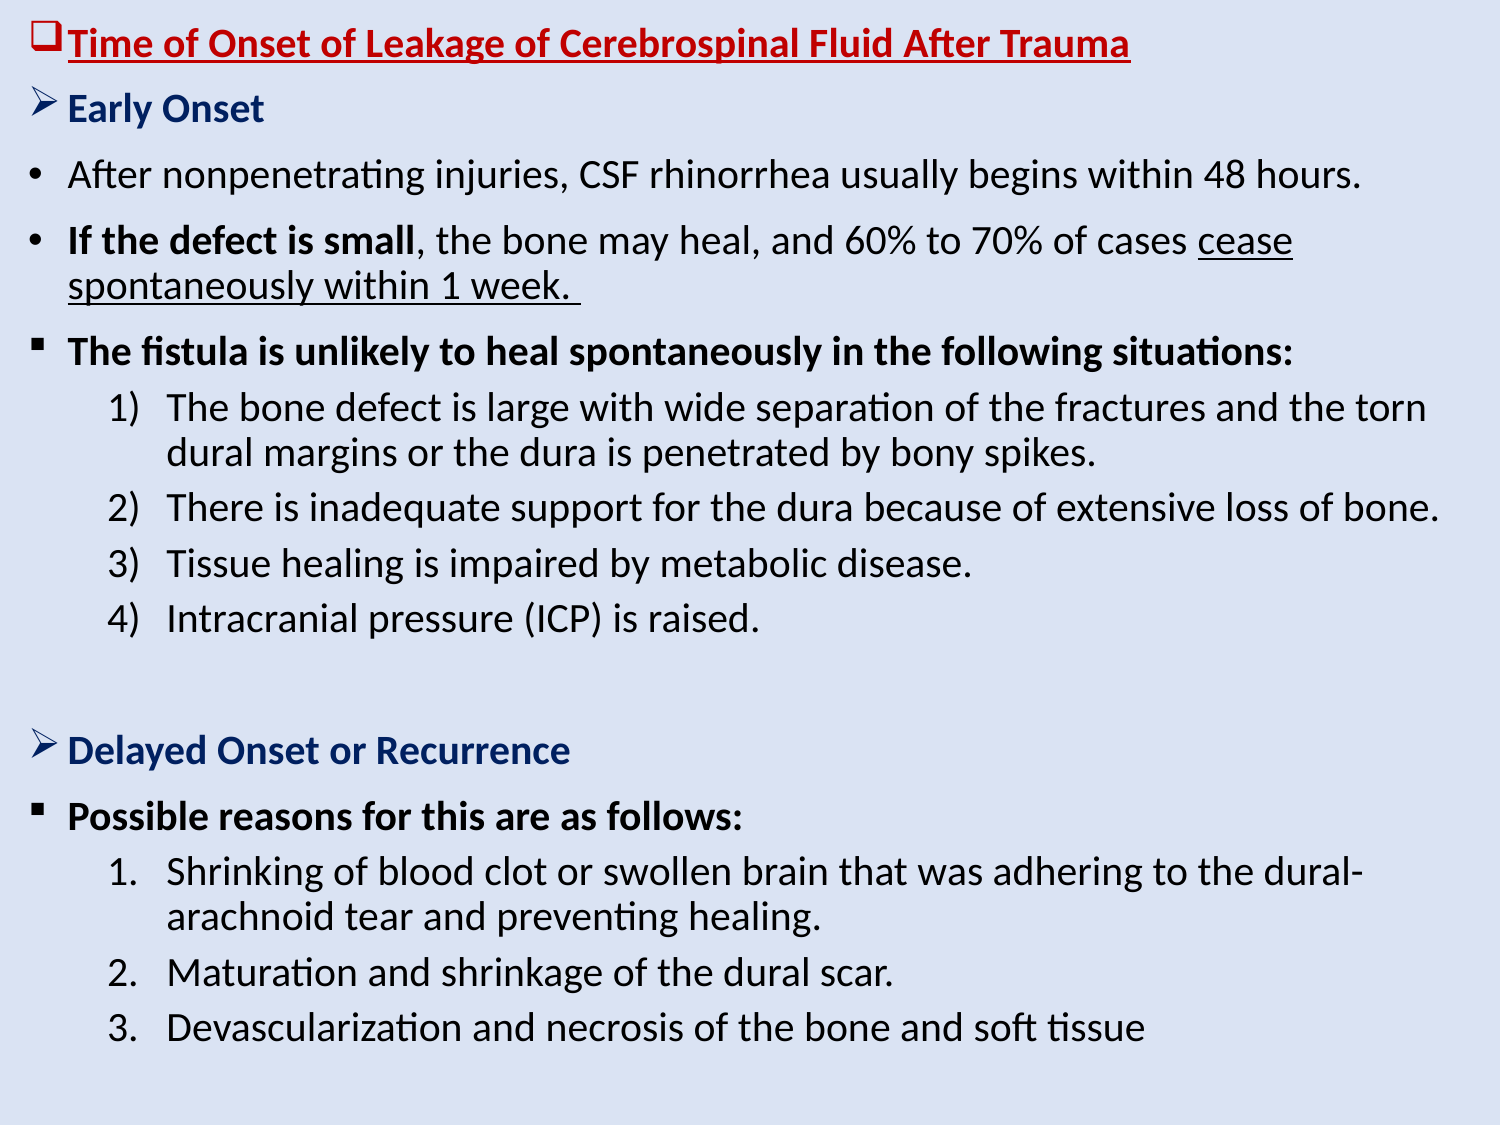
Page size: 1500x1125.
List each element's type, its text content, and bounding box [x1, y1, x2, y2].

list Time of Onset of Leakage of Cerebrospinal Fluid After Trauma Early Onset After nonpenetrating injuries, CSF rhinorrhea usually begins within 48 hours. If the defect is small, the bone may heal, and 60% to 70% of cases cease spontaneously within 1 week. The fistula is unlikely to heal spontaneously in the following situations: The bone defect is large with wide separation of the fractures and the torn dural margins or the dura is penetrated by bony spikes. There is inadequate support for the dura because of extensive loss of bone. Tissue healing is impaired by metabolic disease. Intracranial pressure (ICP) is raised. Delayed Onset or Recurrence Possible reasons for this are as follows: Shrinking of blood clot or swollen brain that was adhering to the dural-arachnoid tear and preventing healing. Maturation and shrinkage of the dural scar. Devascularization and necrosis of the bone and soft tissue [13, 13, 1487, 1112]
